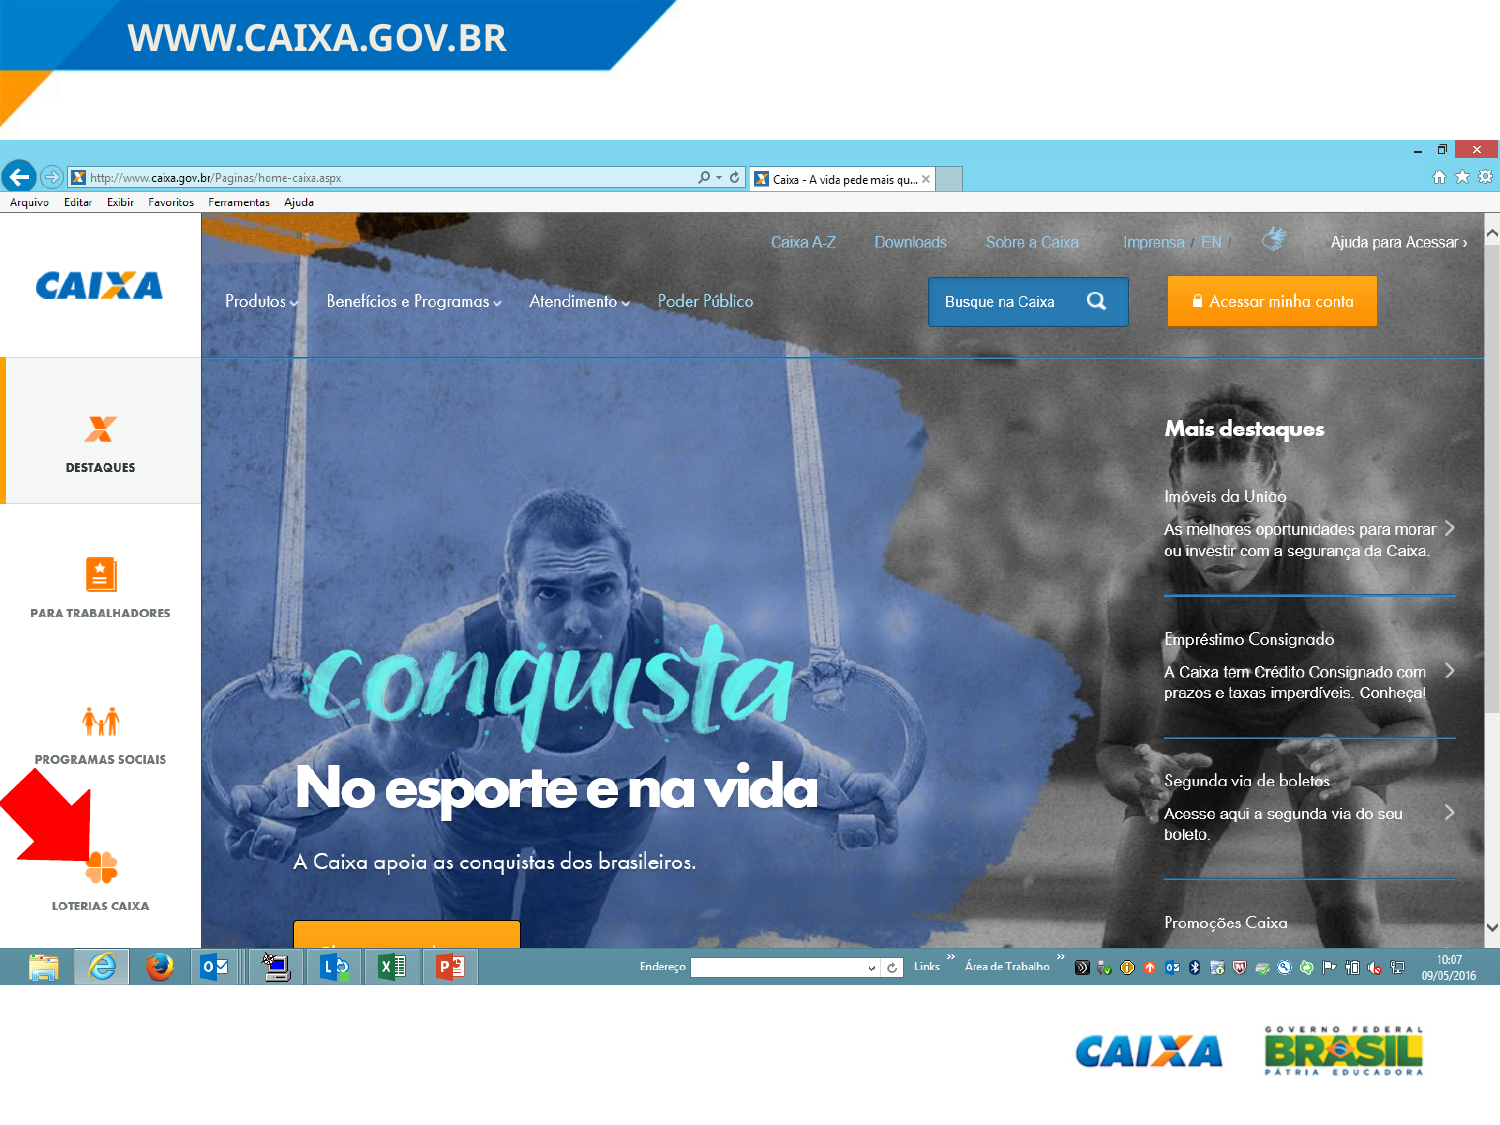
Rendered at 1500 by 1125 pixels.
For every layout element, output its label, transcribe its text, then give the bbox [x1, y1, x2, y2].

text_box WWW.CAIXA.GOV.BR [112, 0, 1388, 140]
picture [0, 0, 1500, 1125]
